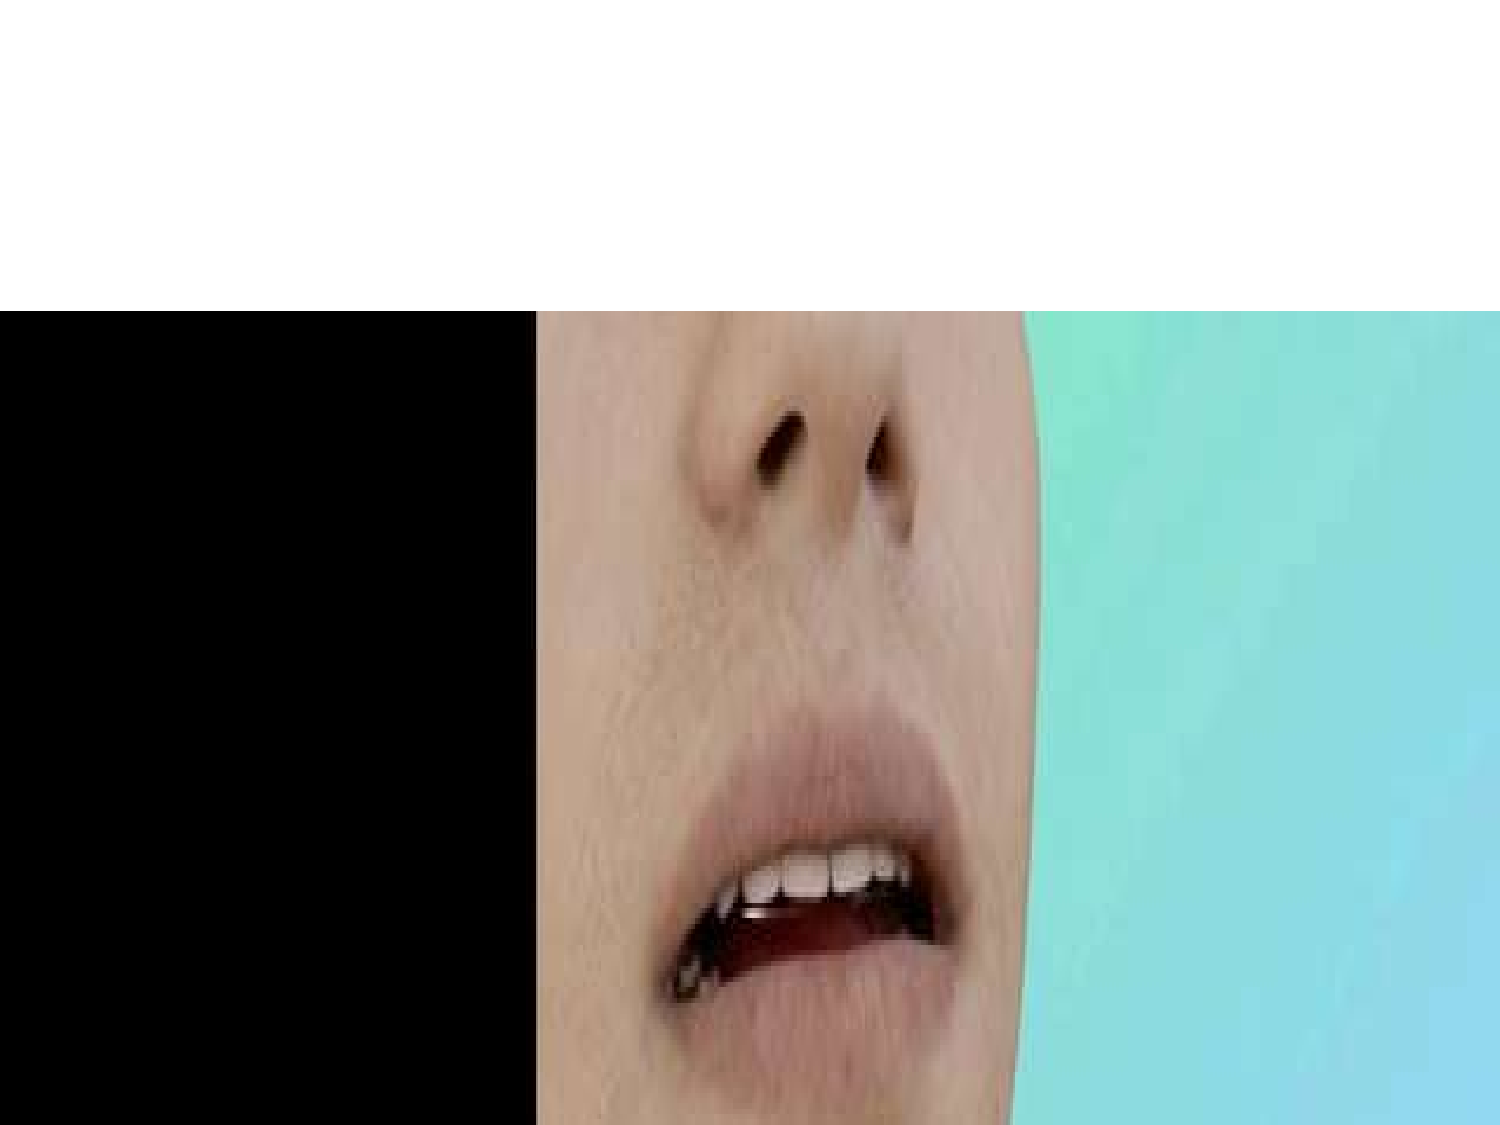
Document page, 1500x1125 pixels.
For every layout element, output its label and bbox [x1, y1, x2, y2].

picture [0, 311, 1500, 1125]
